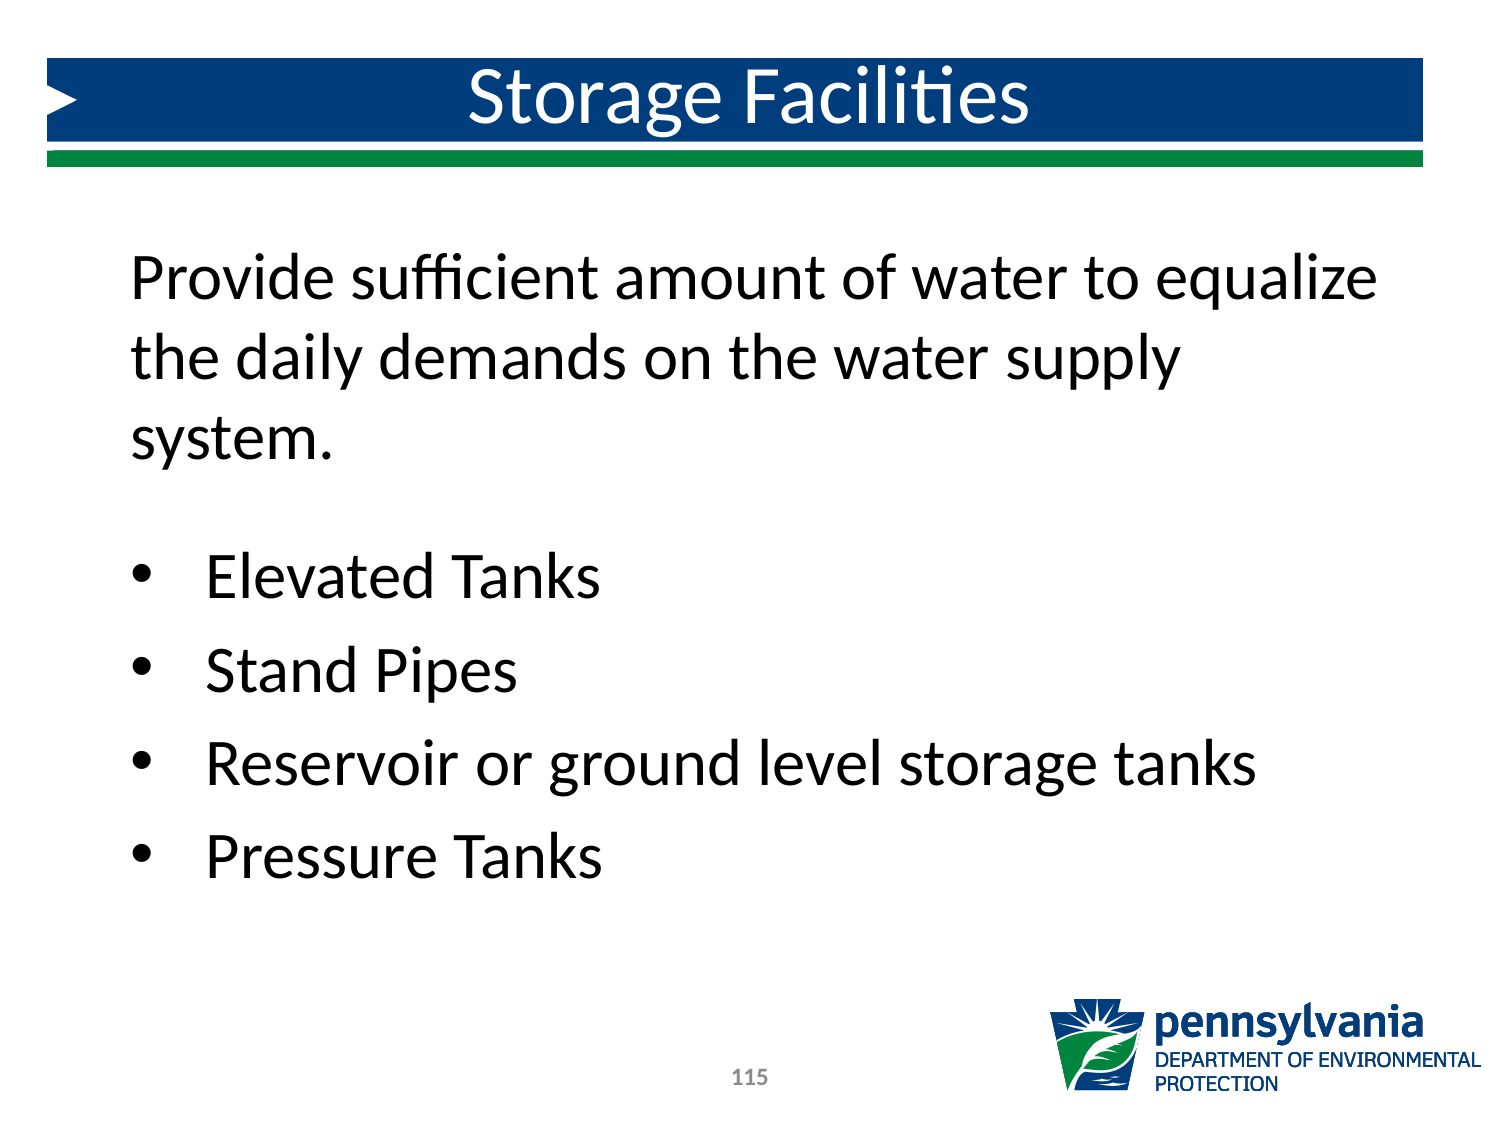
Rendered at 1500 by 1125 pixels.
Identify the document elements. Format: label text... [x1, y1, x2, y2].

picture [1050, 999, 1481, 1091]
picture [47, 58, 75, 167]
slide_number 115 [575, 1045, 925, 1106]
title Storage Facilities [75, 32, 1425, 175]
list Provide sufficient amount of water to equalize the daily demands on the water supply system. Elevated Tanks Stand Pipes Reservoir or ground level storage tanks Pressure Tanks [59, 224, 1410, 980]
